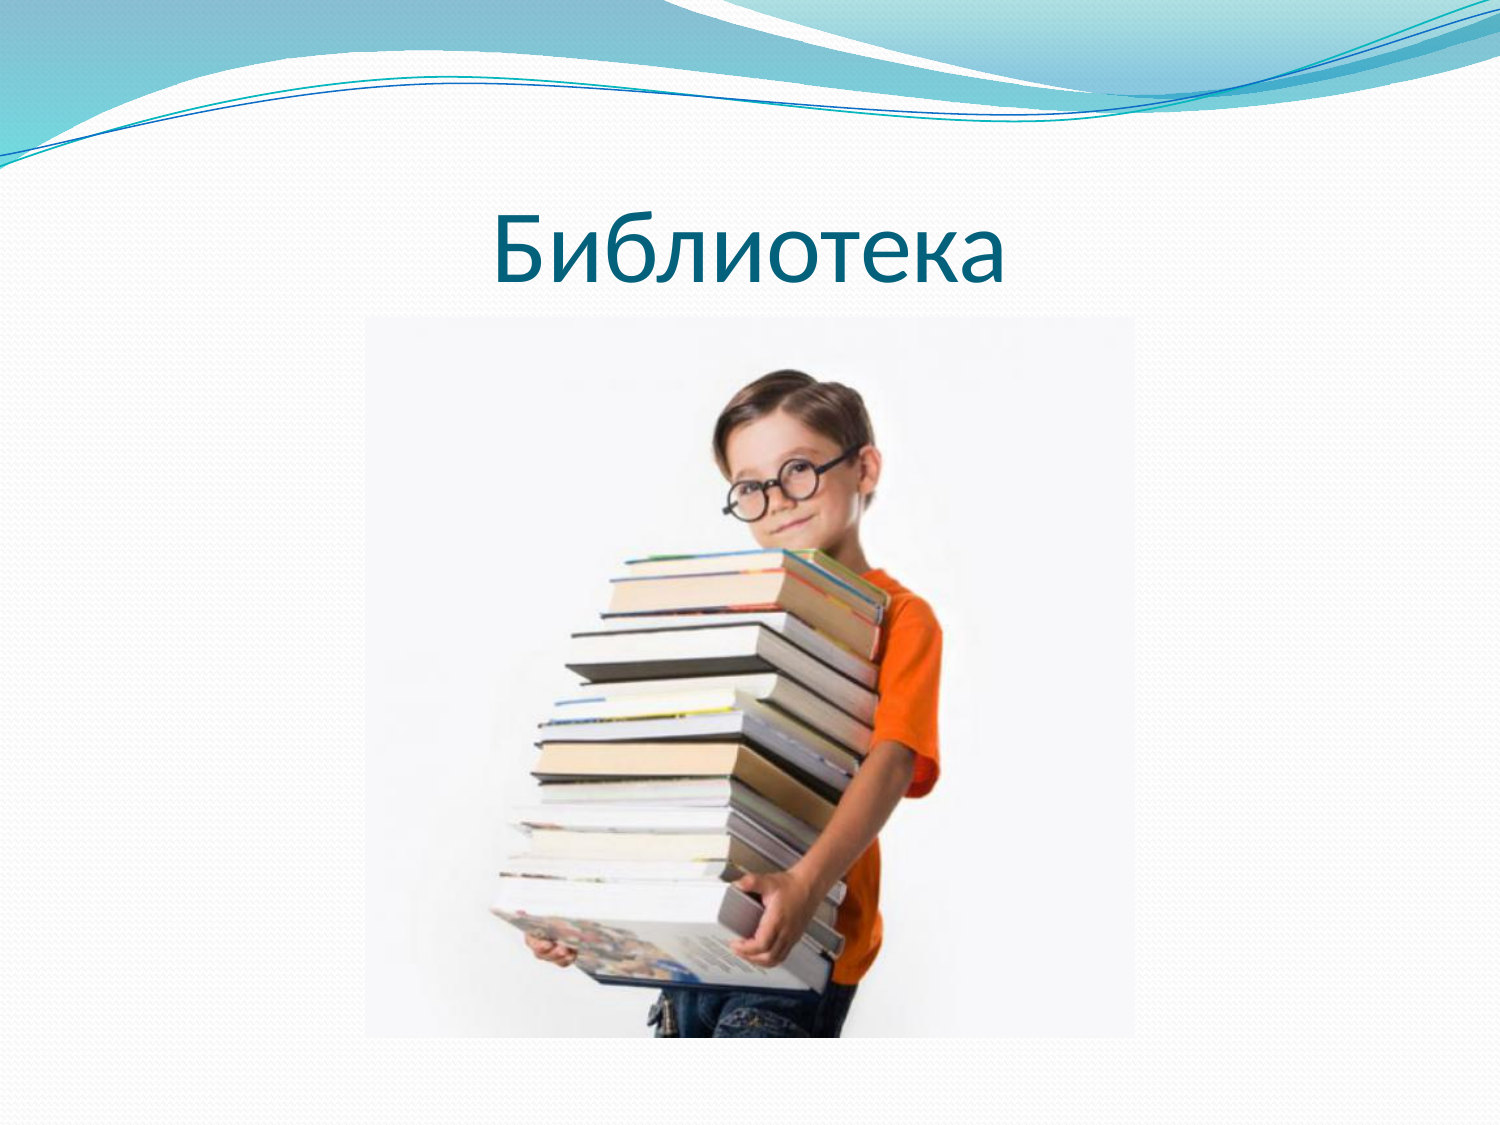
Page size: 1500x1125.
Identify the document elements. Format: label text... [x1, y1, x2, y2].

title Библиотека [75, 115, 1425, 303]
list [365, 317, 1135, 1038]
